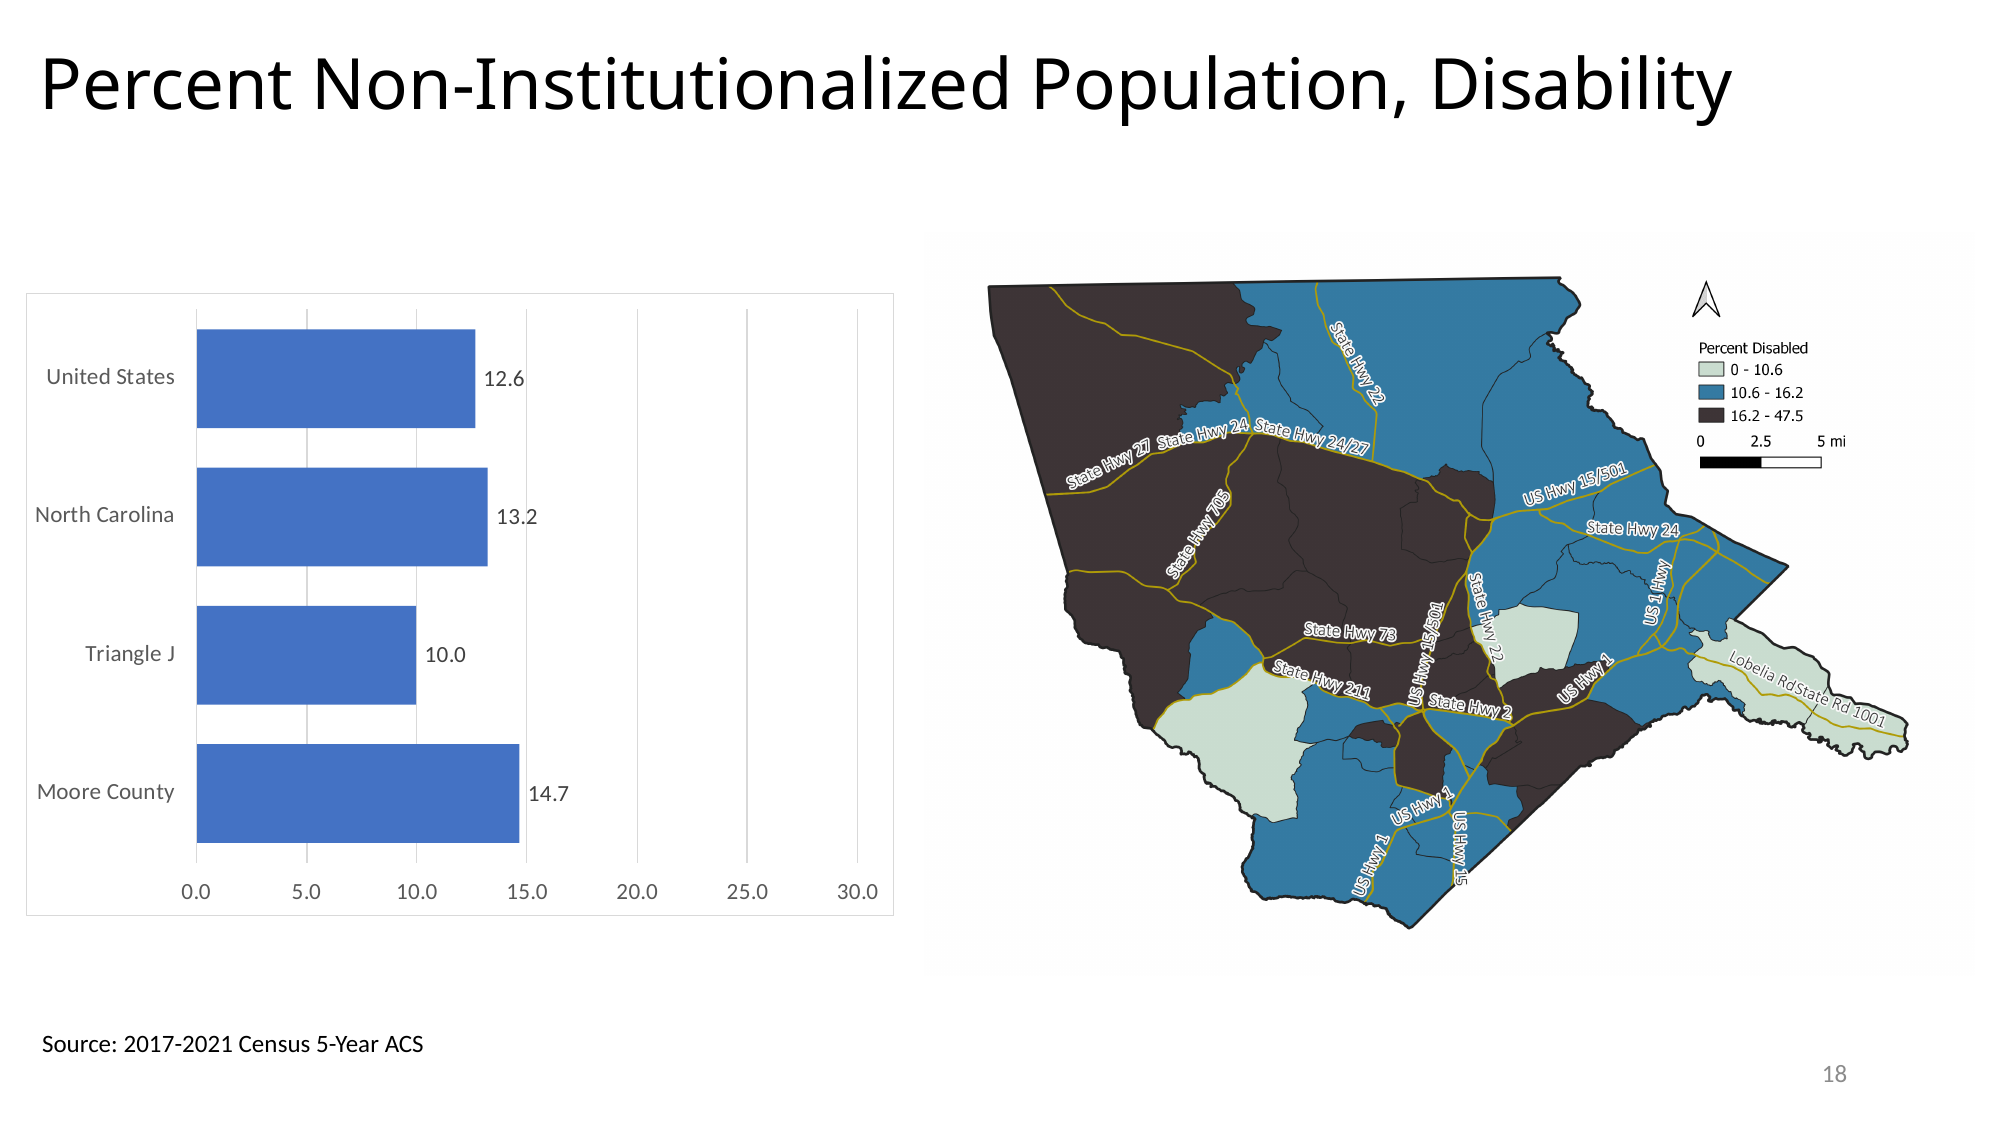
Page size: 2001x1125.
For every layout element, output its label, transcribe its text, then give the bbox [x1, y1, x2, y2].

picture [924, 232, 1975, 976]
text_box Source: 2017-2021 Census 5-Year ACS [27, 1020, 440, 1065]
picture [24, 292, 894, 916]
title Percent Non-Institutionalized Population, Disability [24, 5, 1818, 169]
slide_number 18 [1412, 1042, 1863, 1103]
